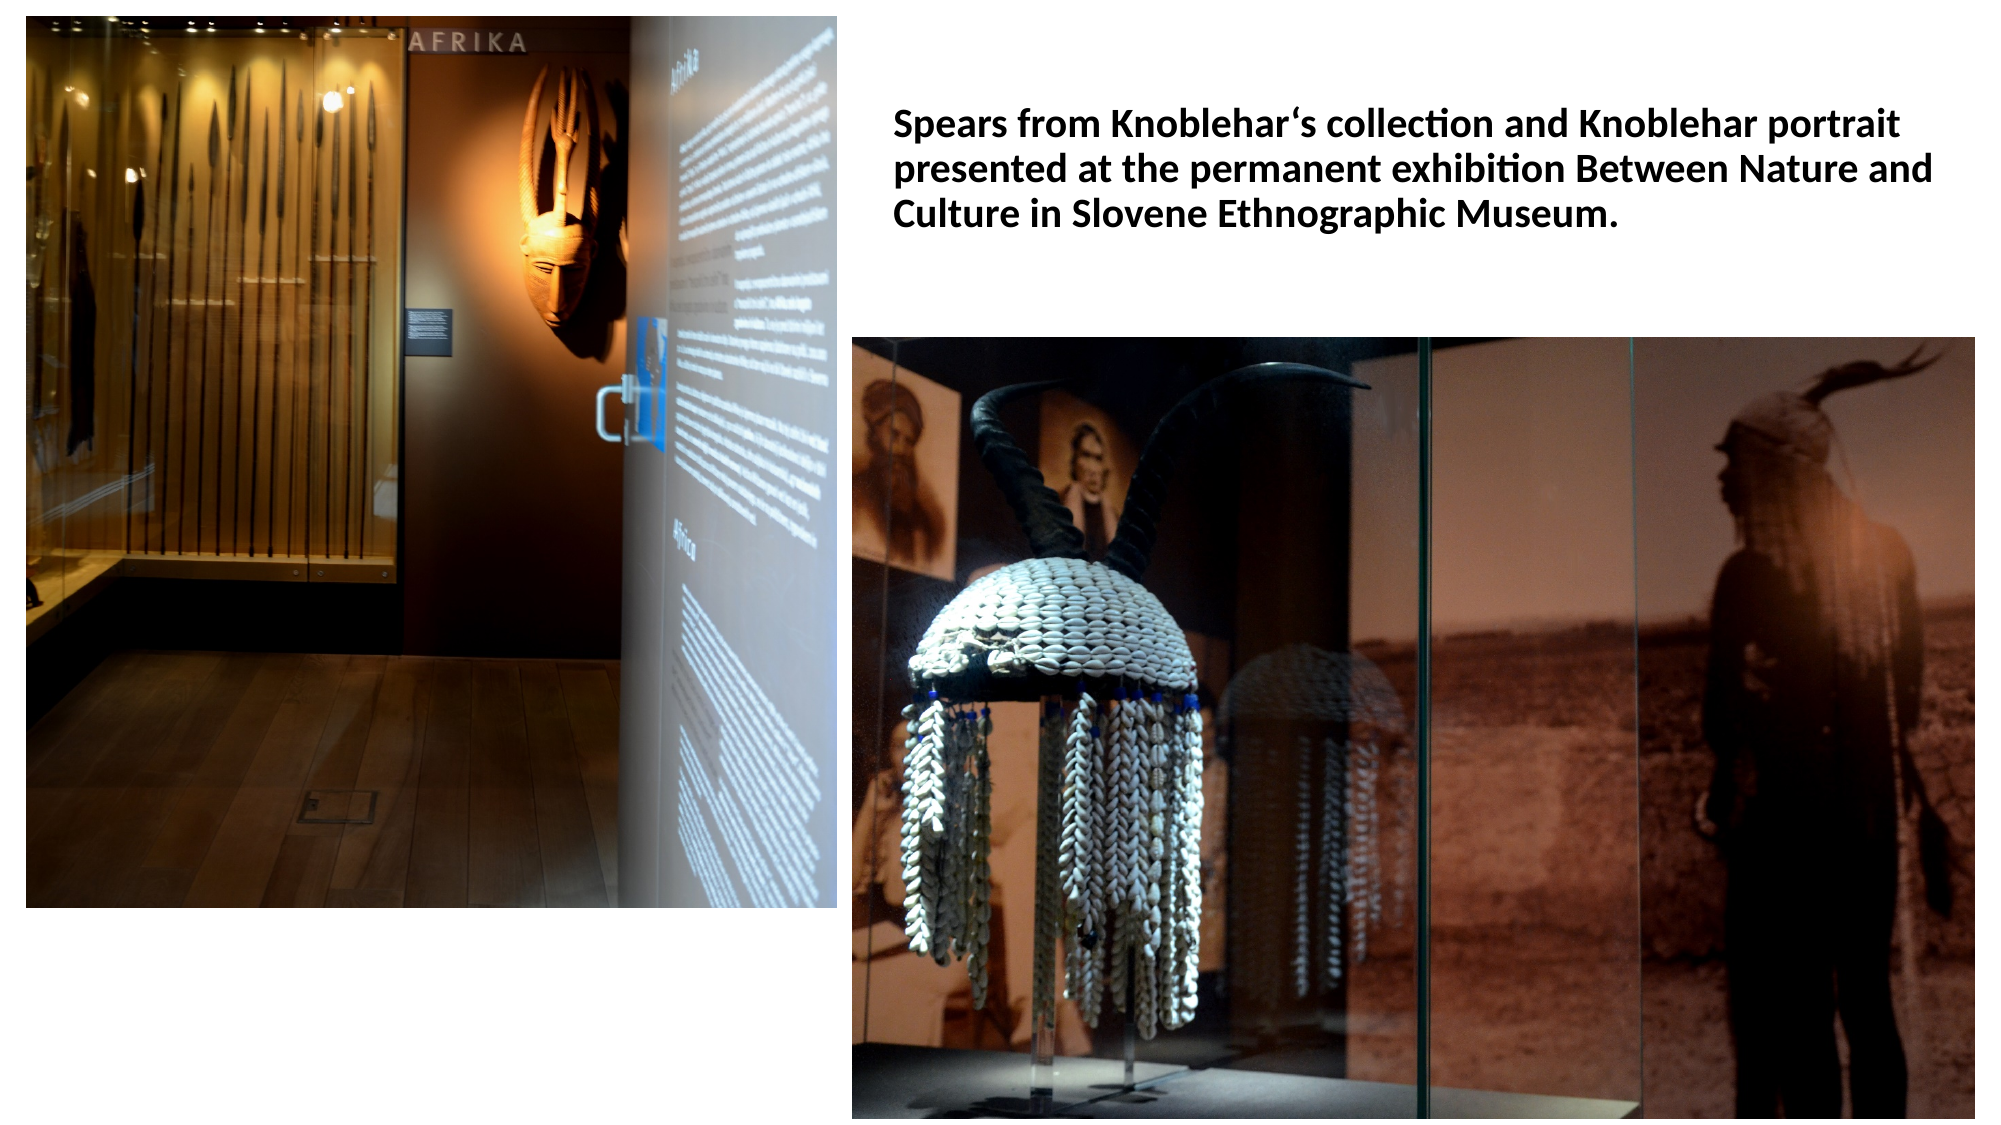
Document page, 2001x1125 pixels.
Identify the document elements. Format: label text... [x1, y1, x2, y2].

title Spears from Knoblehar‘s collection and Knoblehar portrait presented at the permanent exhibition Between Nature and Culture in Slovene Ethnographic Museum. [878, 59, 1962, 278]
picture [852, 337, 1975, 1119]
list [26, 16, 837, 908]
